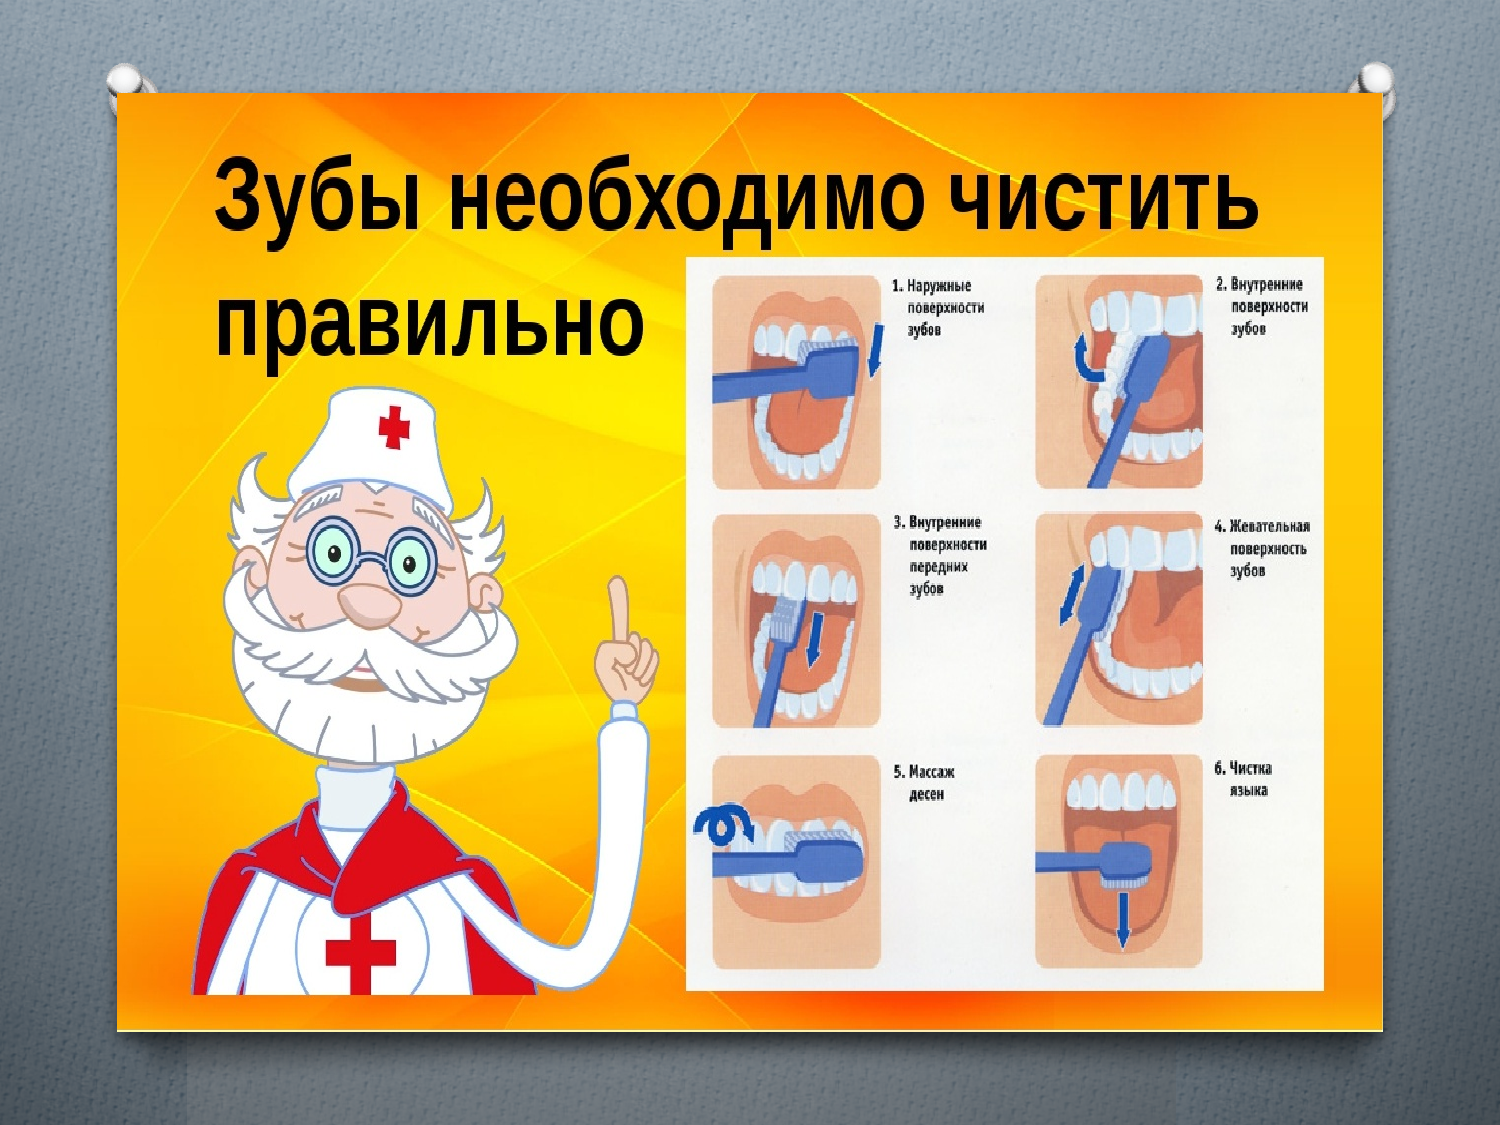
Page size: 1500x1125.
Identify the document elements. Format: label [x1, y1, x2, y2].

picture [75, 29, 1439, 1032]
